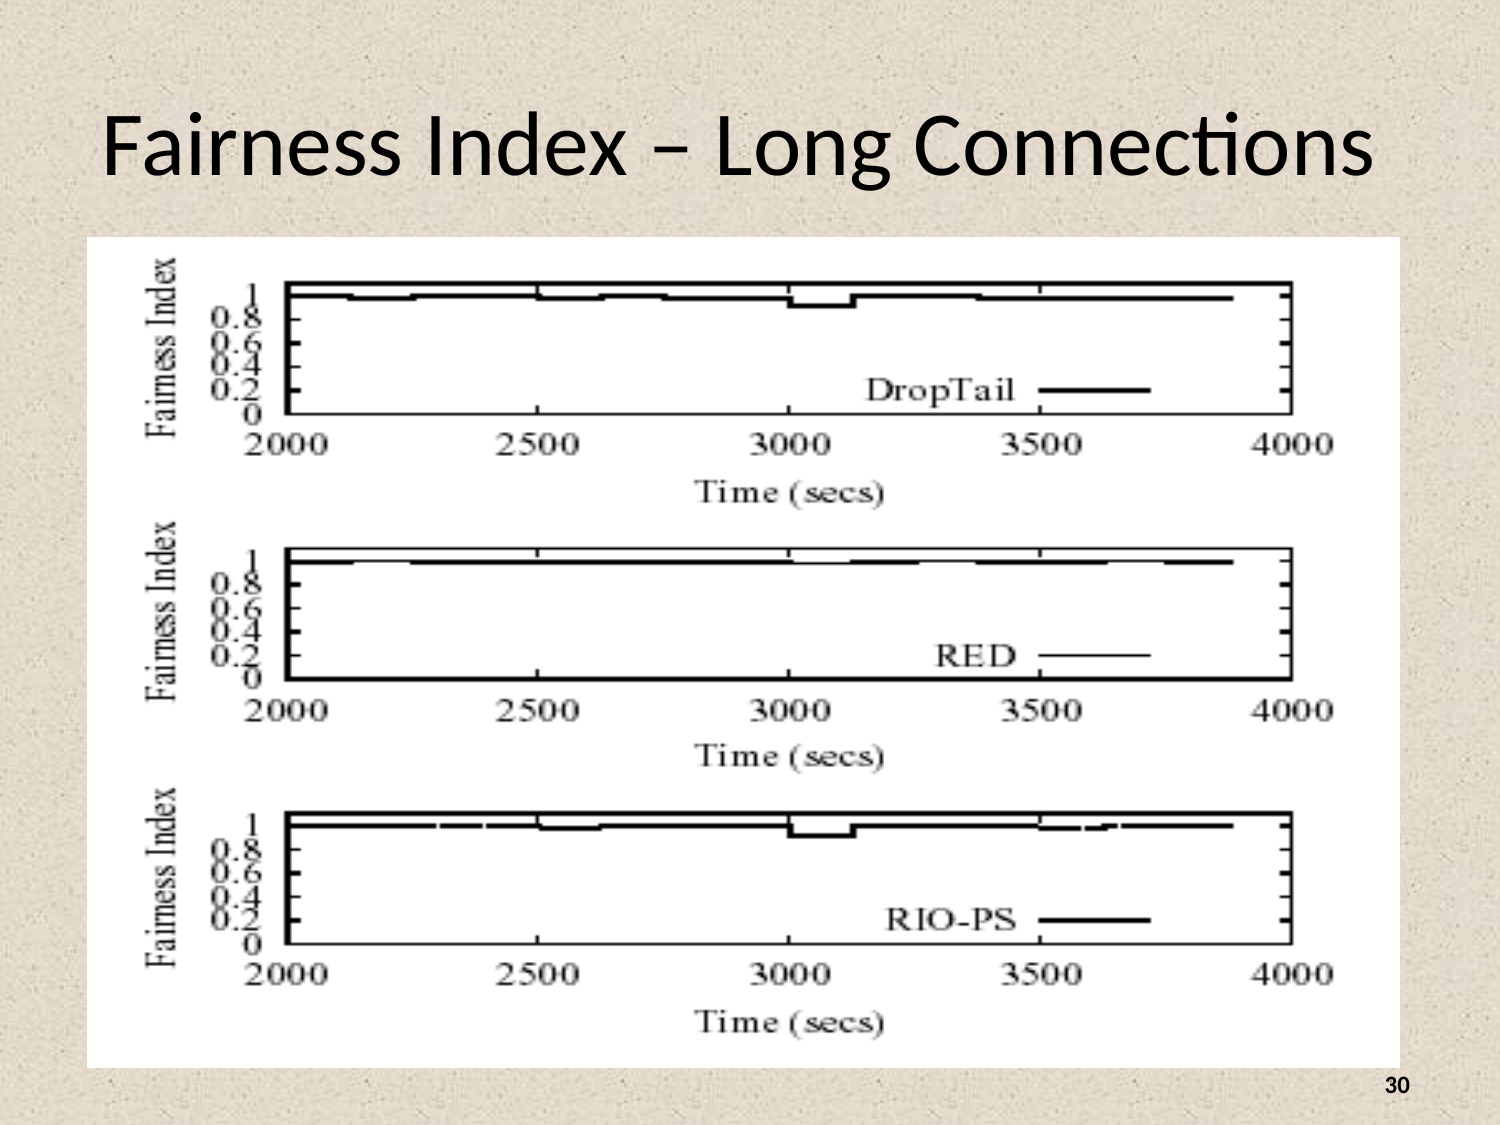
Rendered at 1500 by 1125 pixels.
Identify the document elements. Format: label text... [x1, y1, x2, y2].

title Fairness Index – Long Connections [75, 45, 1425, 233]
picture [0, 0, 1500, 1125]
slide_number 30 [1074, 1053, 1425, 1114]
